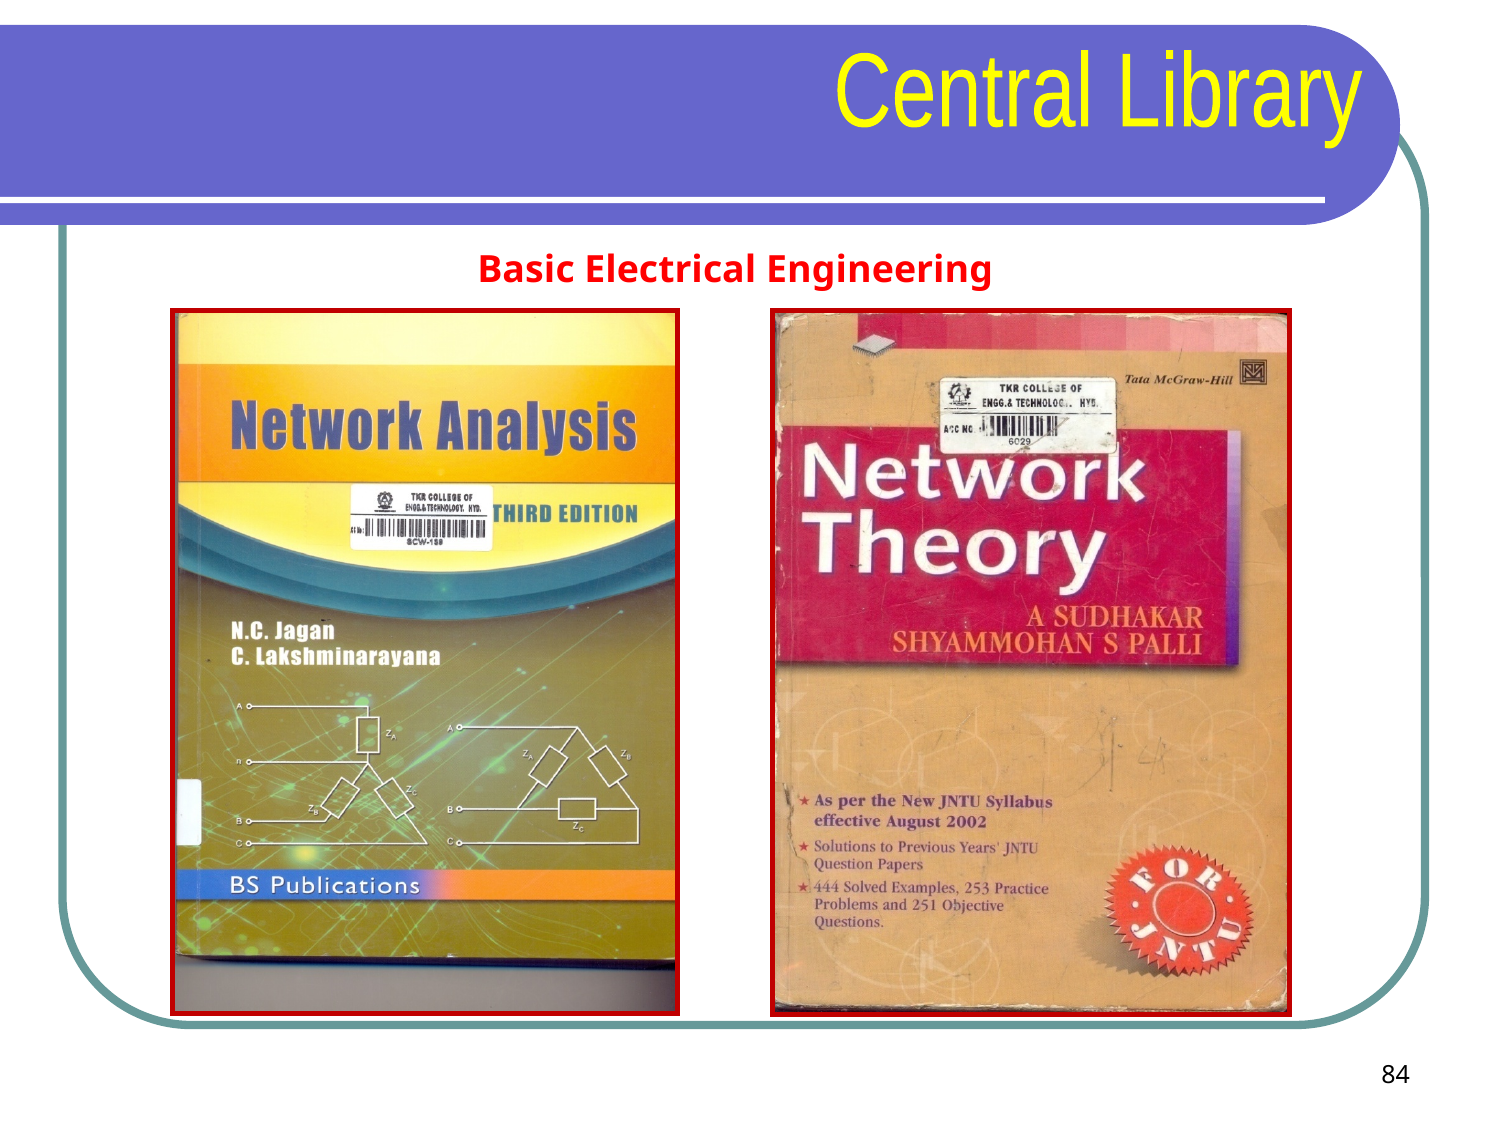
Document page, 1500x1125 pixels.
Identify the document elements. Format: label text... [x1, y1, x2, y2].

picture [774, 312, 1288, 1013]
text_box Basic Electrical Engineering [462, 237, 1075, 298]
picture [174, 312, 676, 1012]
slide_number 84 [1074, 1024, 1426, 1101]
